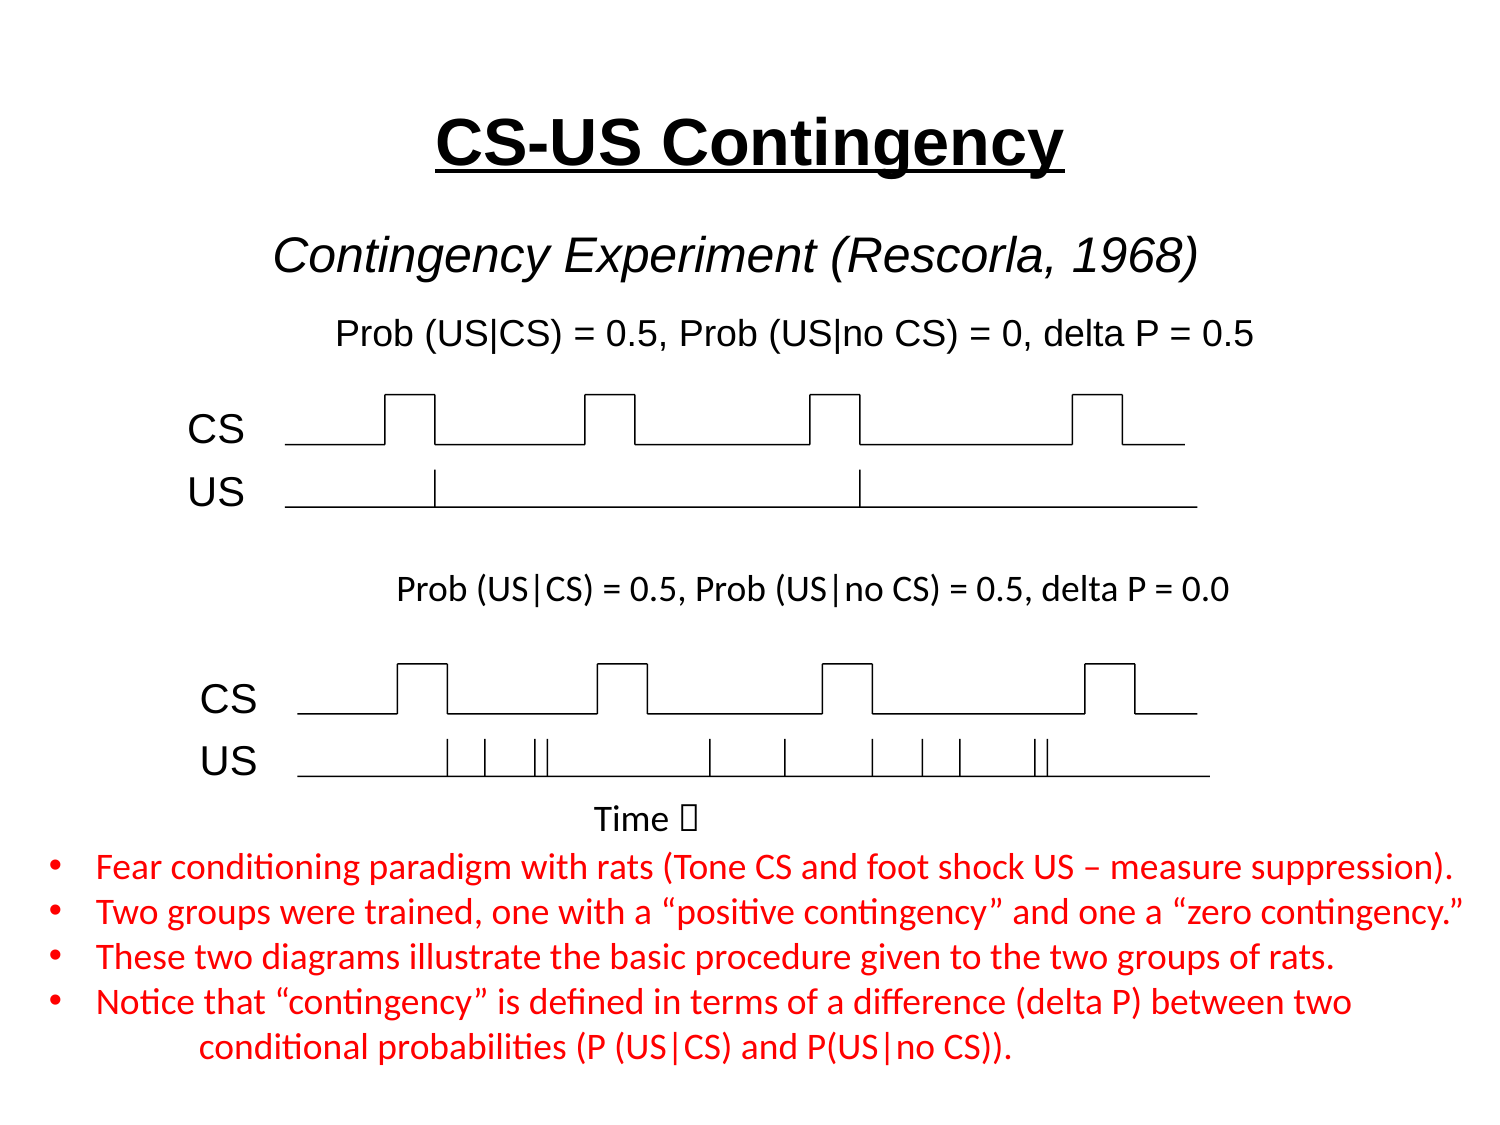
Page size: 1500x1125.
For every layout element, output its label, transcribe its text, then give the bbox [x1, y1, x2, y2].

text_box Fear conditioning paradigm with rats (Tone CS and foot shock US – measure suppression). Two groups were trained, one with a “positive contingency” and one a “zero contingency.” These two diagrams illustrate the basic procedure given to the two groups of rats. Notice that “contingency” is defined in terms of a difference (delta P) between two conditional probabilities (P (US|CS) and P(US|no CS)). [34, 834, 1481, 1075]
text_box Prob (US|CS) = 0.5, Prob (US|no CS) = 0.5, delta P = 0.0 [381, 557, 1246, 617]
title CS-US Contingency [75, 45, 1425, 233]
text_box Contingency Experiment (Rescorla, 1968) [257, 214, 1216, 290]
text_box US [184, 726, 273, 792]
text_box Time  [579, 786, 716, 847]
text_box Prob (US|CS) = 0.5, Prob (US|no CS) = 0, delta P = 0.5 [320, 301, 1271, 362]
text_box CS [172, 394, 261, 457]
text_box CS [184, 663, 273, 726]
text_box US [172, 457, 261, 522]
